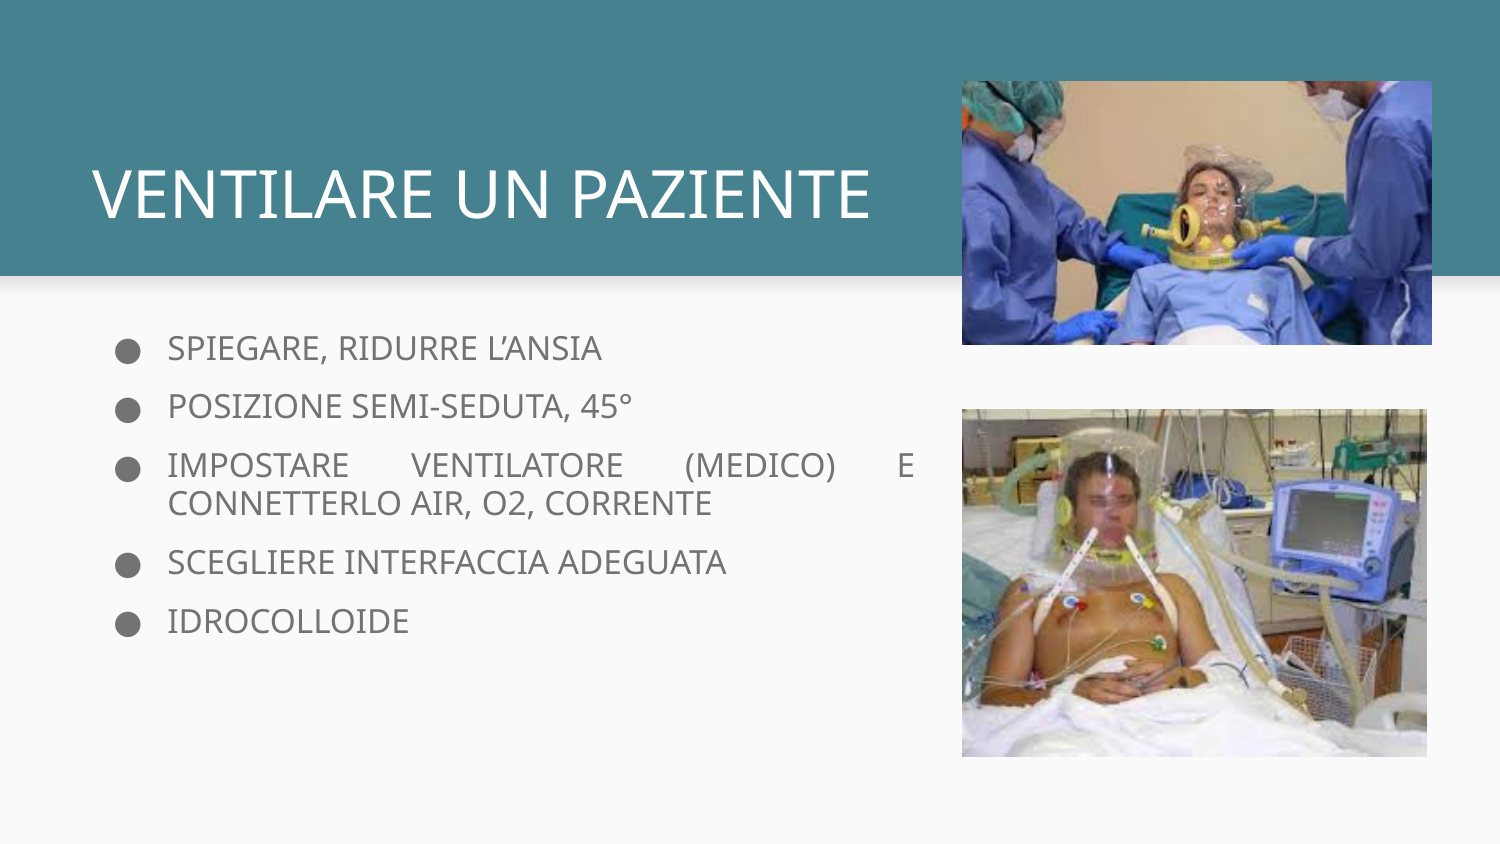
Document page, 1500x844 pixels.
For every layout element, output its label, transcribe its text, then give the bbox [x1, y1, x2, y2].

picture [962, 81, 1432, 345]
list SPIEGARE, RIDURRE L’ANSIA POSIZIONE SEMI-SEDUTA, 45° IMPOSTARE VENTILATORE (MEDICO) E CONNETTERLO AIR, O2, CORRENTE SCEGLIERE INTERFACCIA ADEGUATA IDROCOLLOIDE [77, 314, 932, 822]
title VENTILARE UN PAZIENTE [77, 121, 957, 248]
picture [962, 409, 1427, 757]
